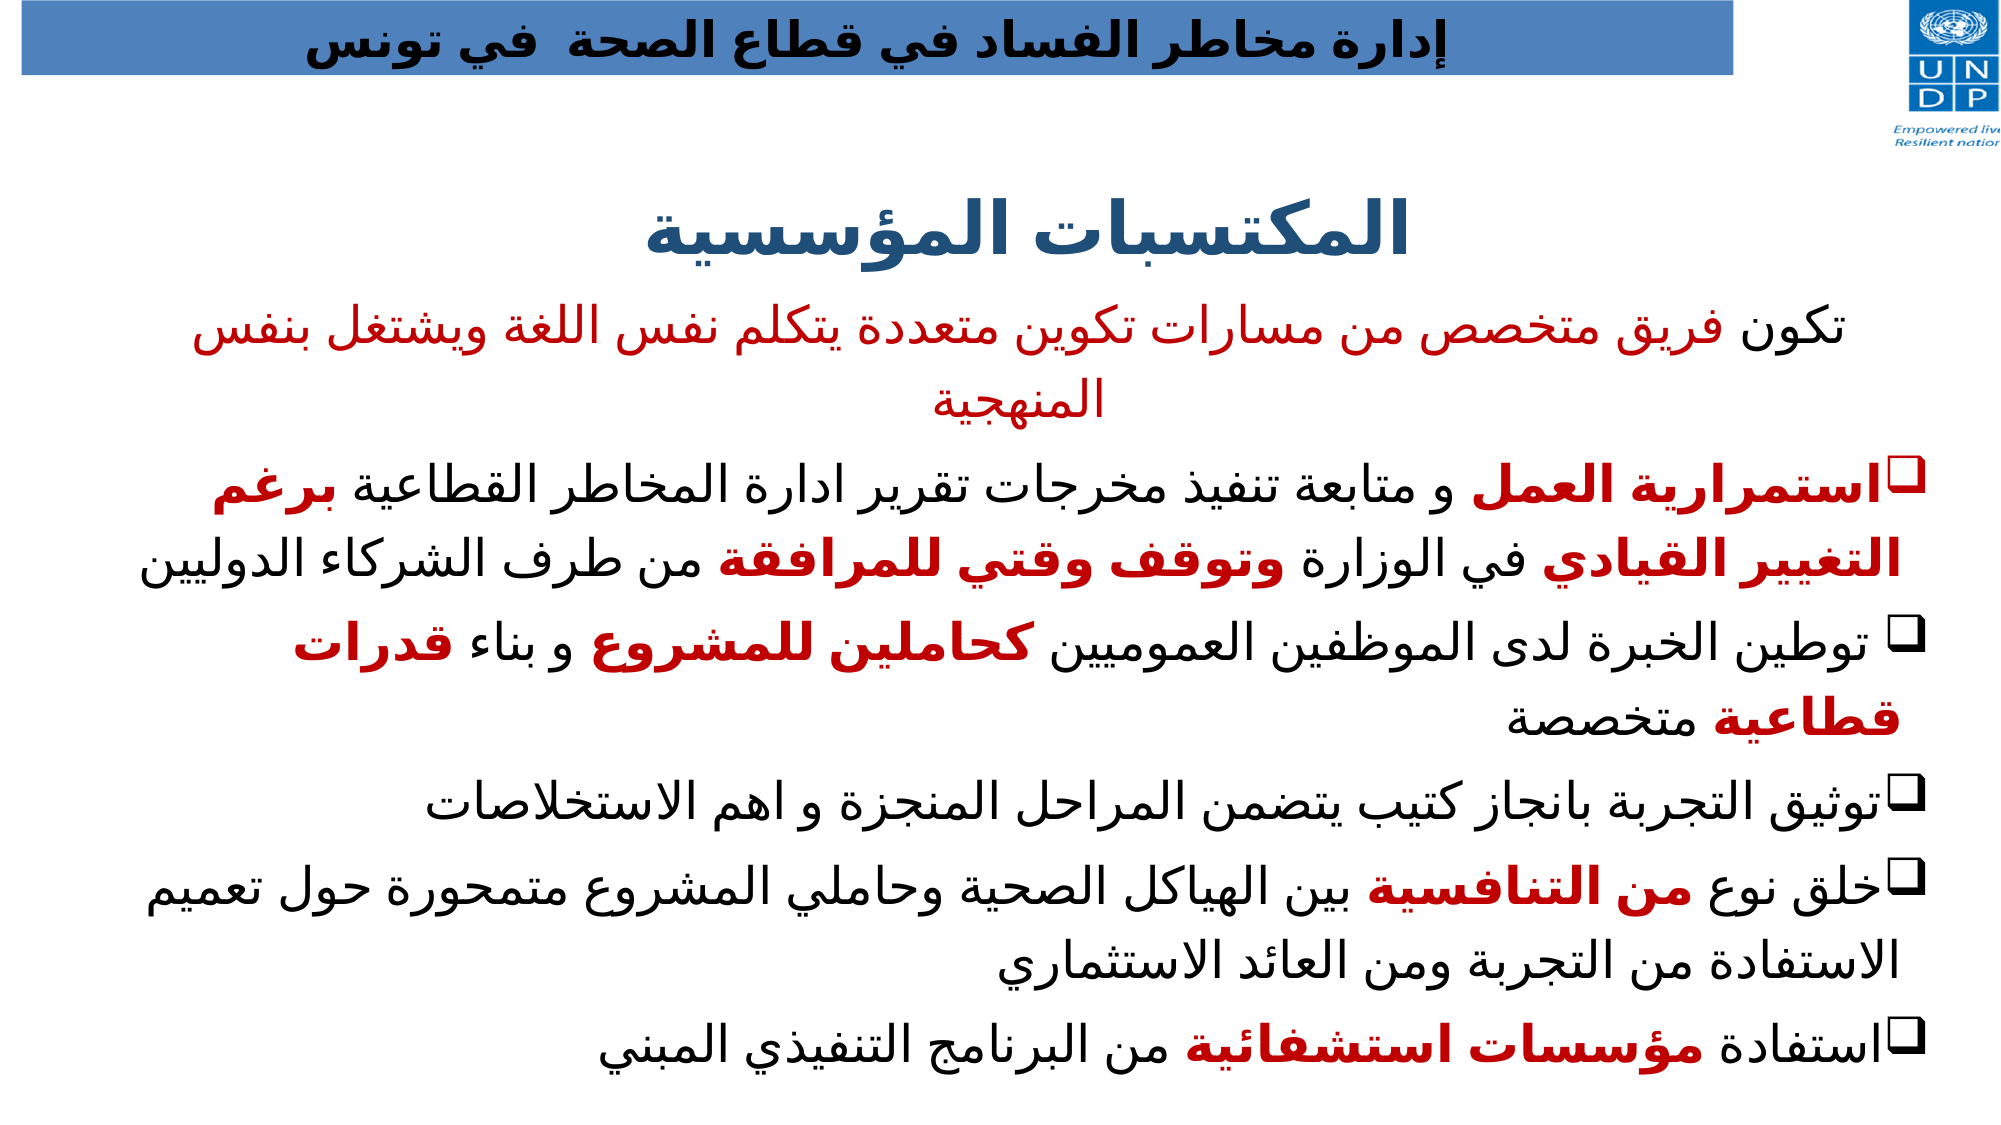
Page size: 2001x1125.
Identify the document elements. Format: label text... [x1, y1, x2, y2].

text_box إدارة مخاطر الفساد في قطاع الصحة في تونس [21, 0, 1734, 76]
list المكتسبات المؤسسية تكون فريق متخصص من مسارات تكوين متعددة يتكلم نفس اللغة ويشتغل بنفس المنهجية استمرارية العمل و متابعة تنفيذ مخرجات تقرير ادارة المخاطر القطاعية برغم التغيير القيادي في الوزارة وتوقف وقتي للمرافقة من طرف الشركاء الدوليين توطين الخبرة لدى الموظفين العموميين كحاملين للمشروع و بناء قدرات قطاعية متخصصة توثيق التجربة بانجاز كتيب يتضمن المراحل المنجزة و اهم الاستخلاصات خلق نوع من التنافسية بين الهياكل الصحية وحاملي المشروع متمحورة حول تعميم الاستفادة من التجربة ومن العائد الاستثماري استفادة مؤسسات استشفائية من البرنامج التنفيذي المبني [120, 155, 1918, 1125]
picture [1893, 0, 2000, 146]
